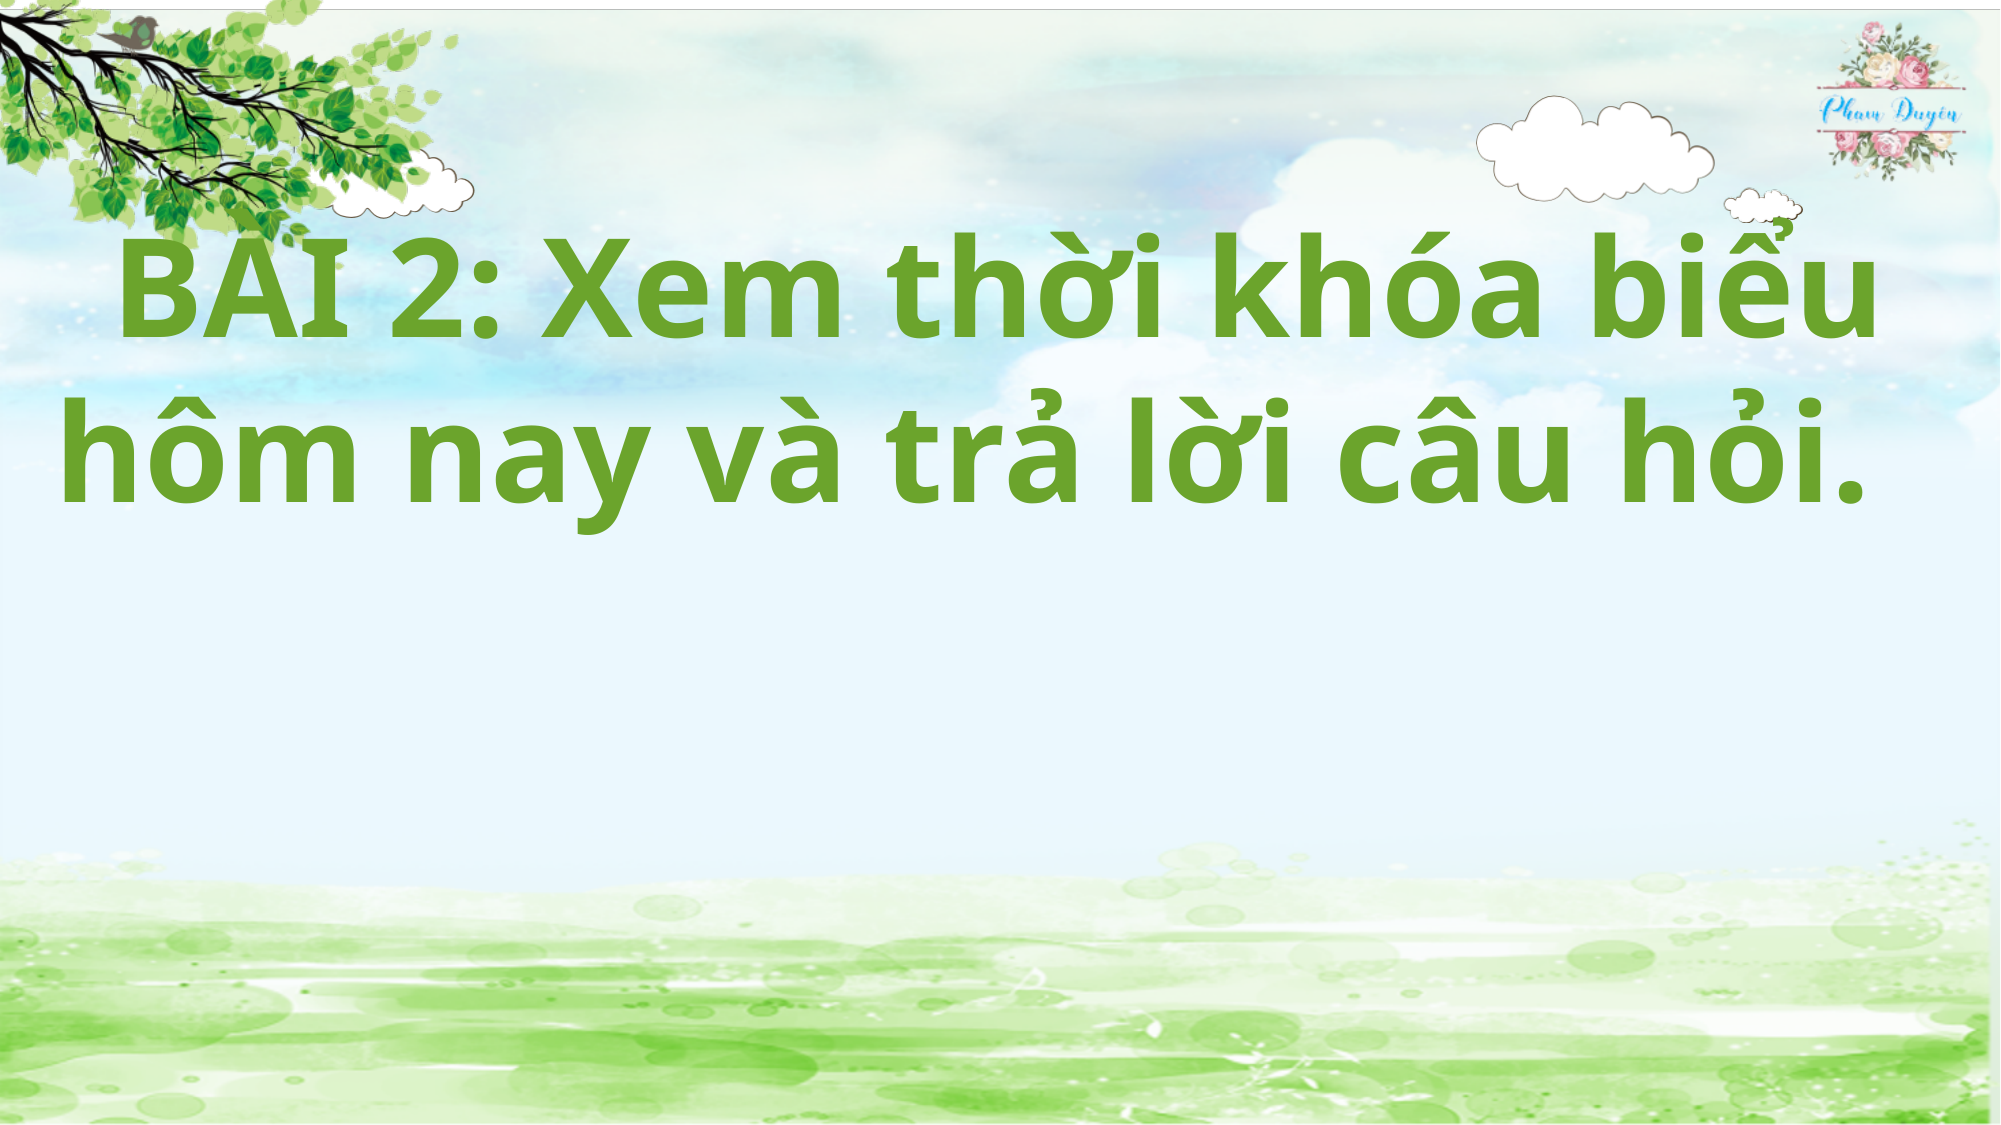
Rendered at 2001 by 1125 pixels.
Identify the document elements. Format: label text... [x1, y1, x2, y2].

text_box BÀI 2: Xem thời khóa biểu hôm nay và trả lời câu hỏi. [35, 192, 1963, 538]
picture [0, 0, 2001, 1125]
